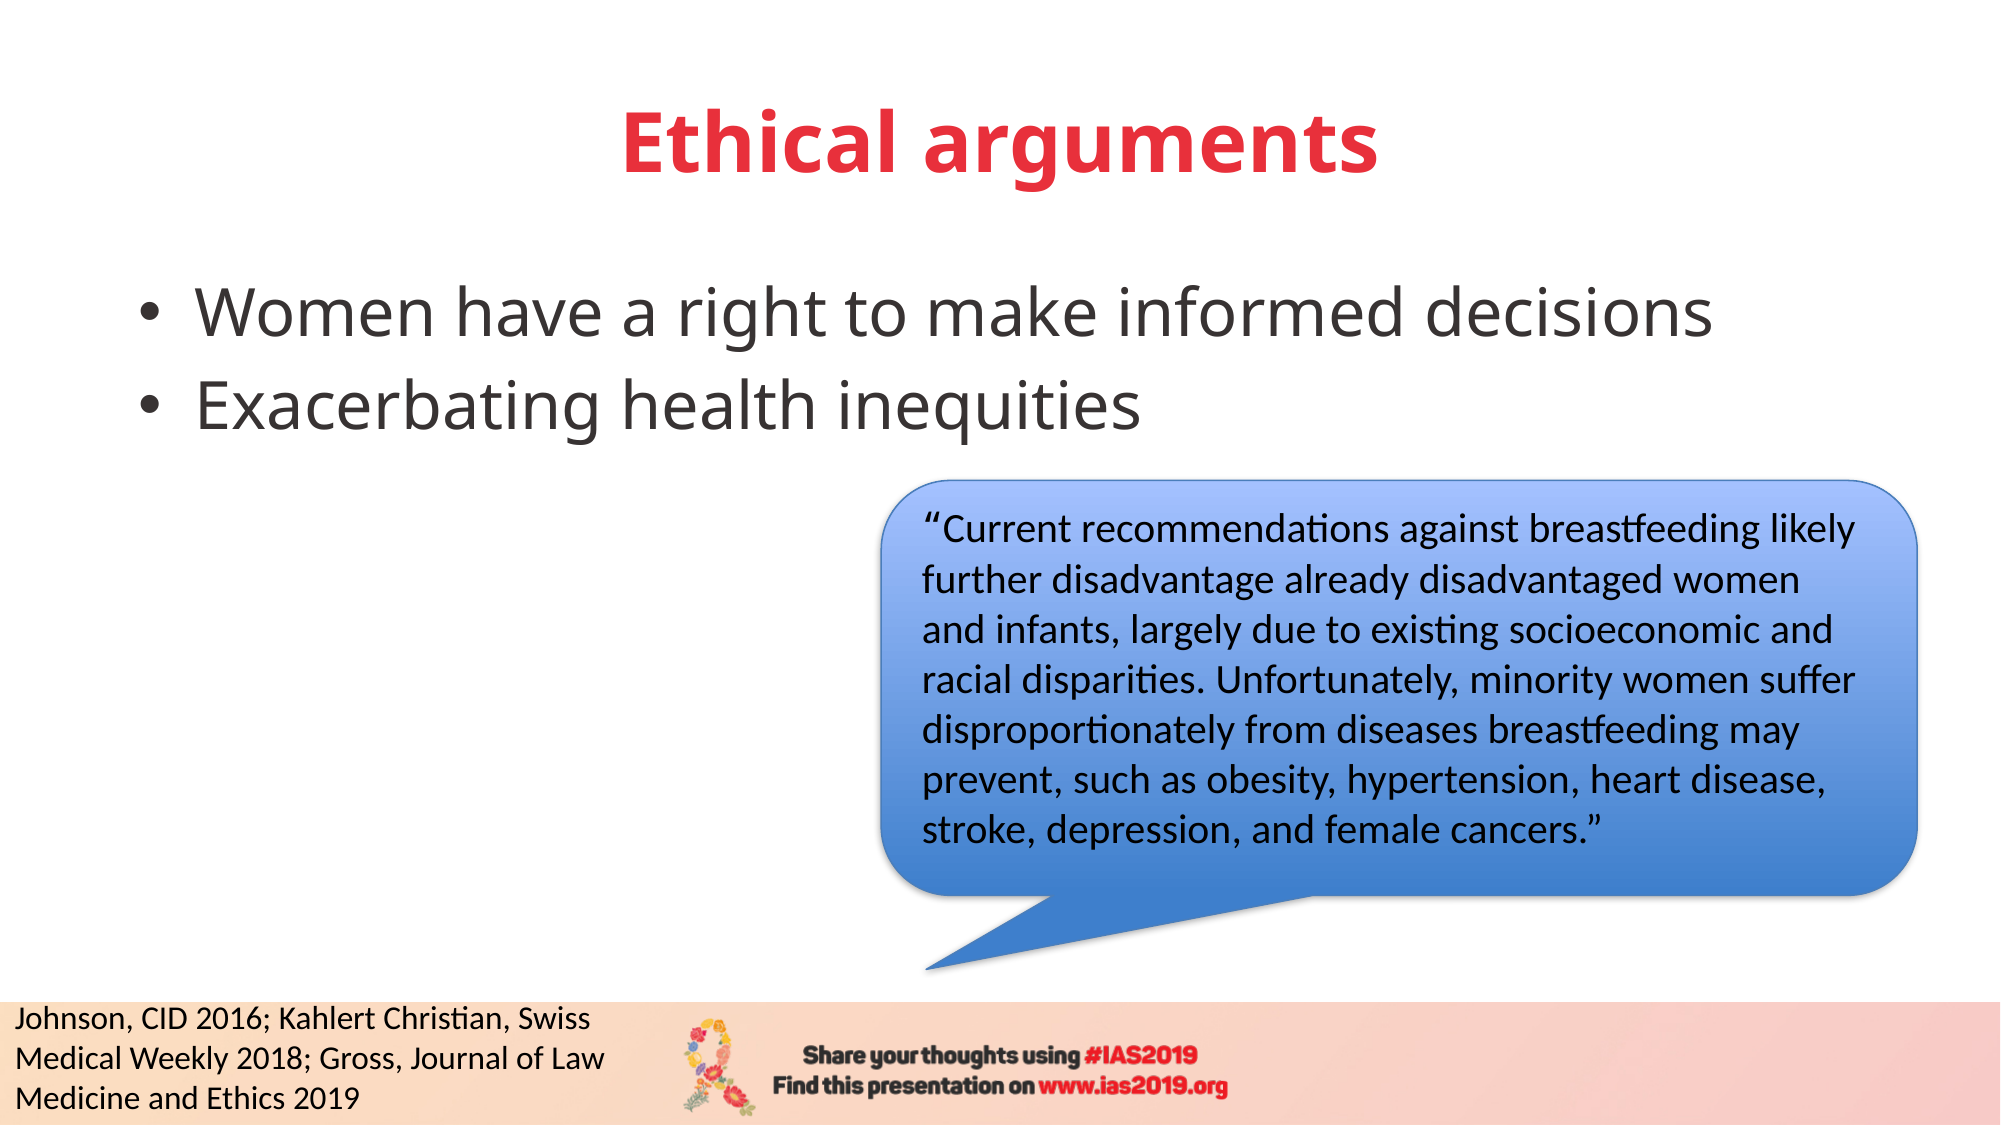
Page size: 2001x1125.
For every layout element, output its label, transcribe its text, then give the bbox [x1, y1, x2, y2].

title Ethical arguments [123, 45, 1877, 233]
picture [0, 1002, 2001, 1125]
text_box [880, 480, 1918, 896]
list Women have a right to make informed decisions Exacerbating health inequities [123, 262, 1877, 1005]
text_box Johnson, CID 2016; Kahlert Christian, Swiss Medical Weekly 2018; Gross, Journal of Law Medicine and Ethics 2019 [0, 988, 651, 1124]
